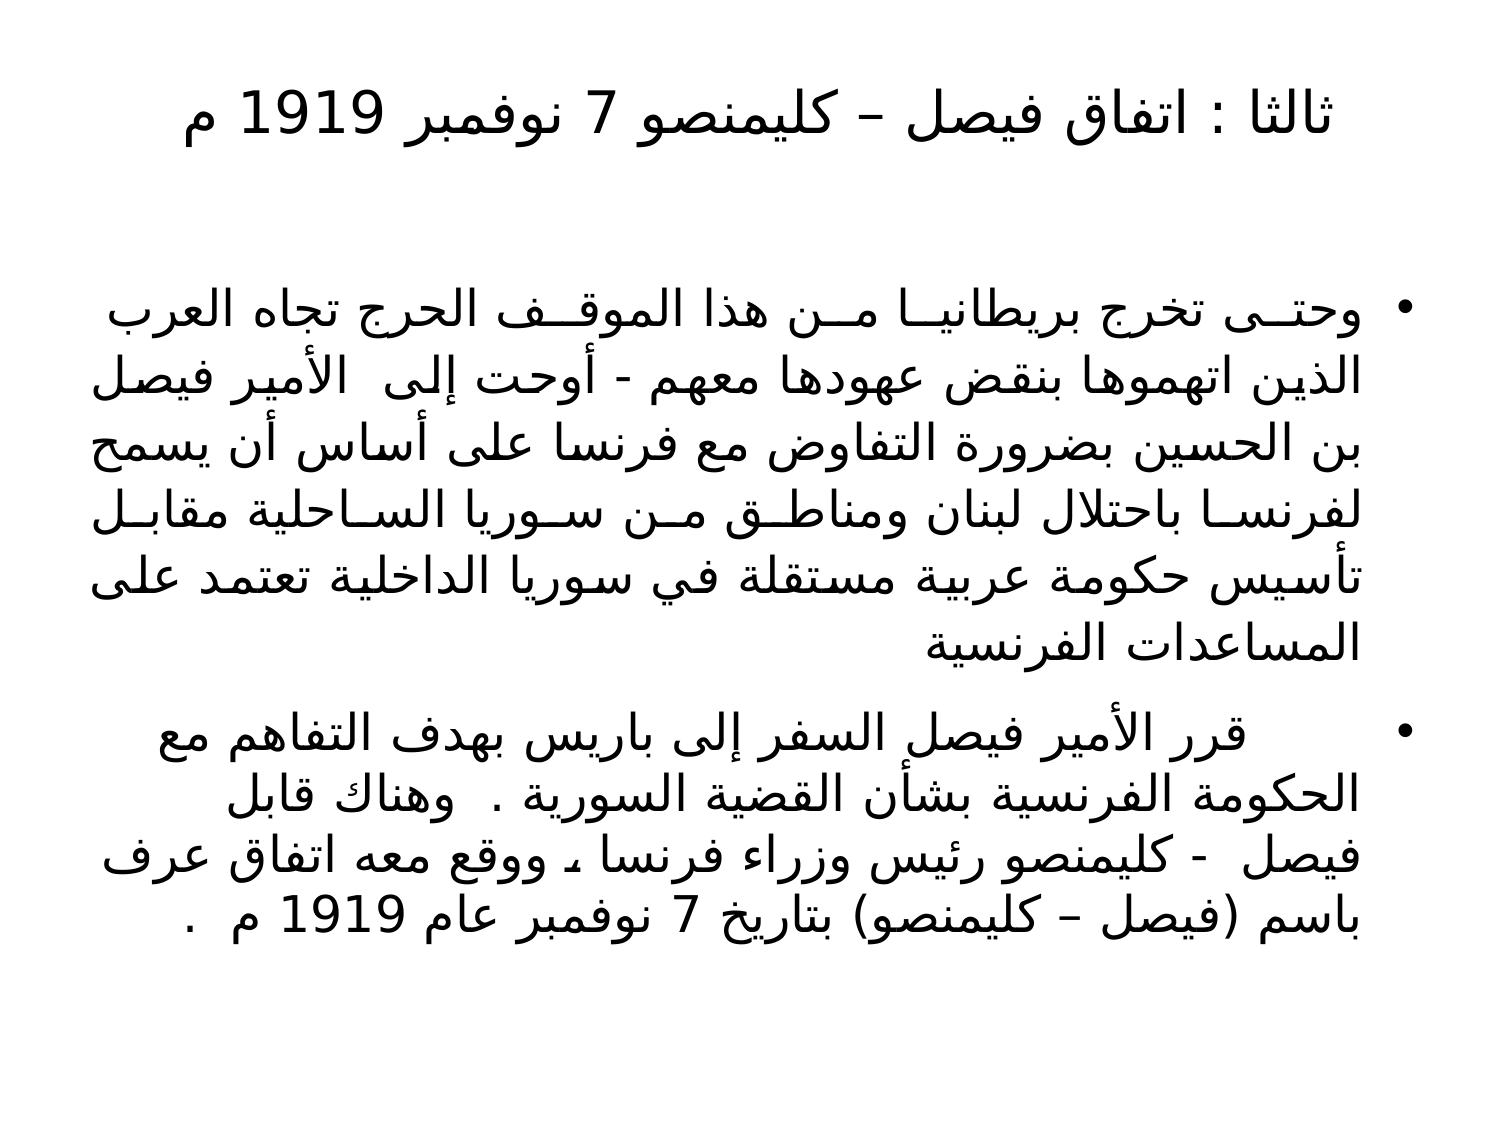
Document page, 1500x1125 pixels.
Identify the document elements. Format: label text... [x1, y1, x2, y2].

title ثالثا : اتفاق فيصل – كليمنصو 7 نوفمبر 1919 م [75, 45, 1425, 233]
list وحتى تخرج بريطانيا من هذا الموقف الحرج تجاه العرب الذين اتهموها بنقض عهودها معهم - أوحت إلى الأمير فيصل بن الحسين بضرورة التفاوض مع فرنسا على أساس أن يسمح لفرنسا باحتلال لبنان ومناطق من سوريا الساحلية مقابل تأسيس حكومة عربية مستقلة في سوريا الداخلية تعتمد على المساعدات الفرنسية قرر الأمير فيصل السفر إلى باريس بهدف التفاهم مع الحكومة الفرنسية بشأن القضية السورية . وهناك قابل فيصل - كليمنصو رئيس وزراء فرنسا ، ووقع معه اتفاق عرف باسم (فيصل – كليمنصو) بتاريخ 7 نوفمبر عام 1919 م . [75, 262, 1425, 1005]
